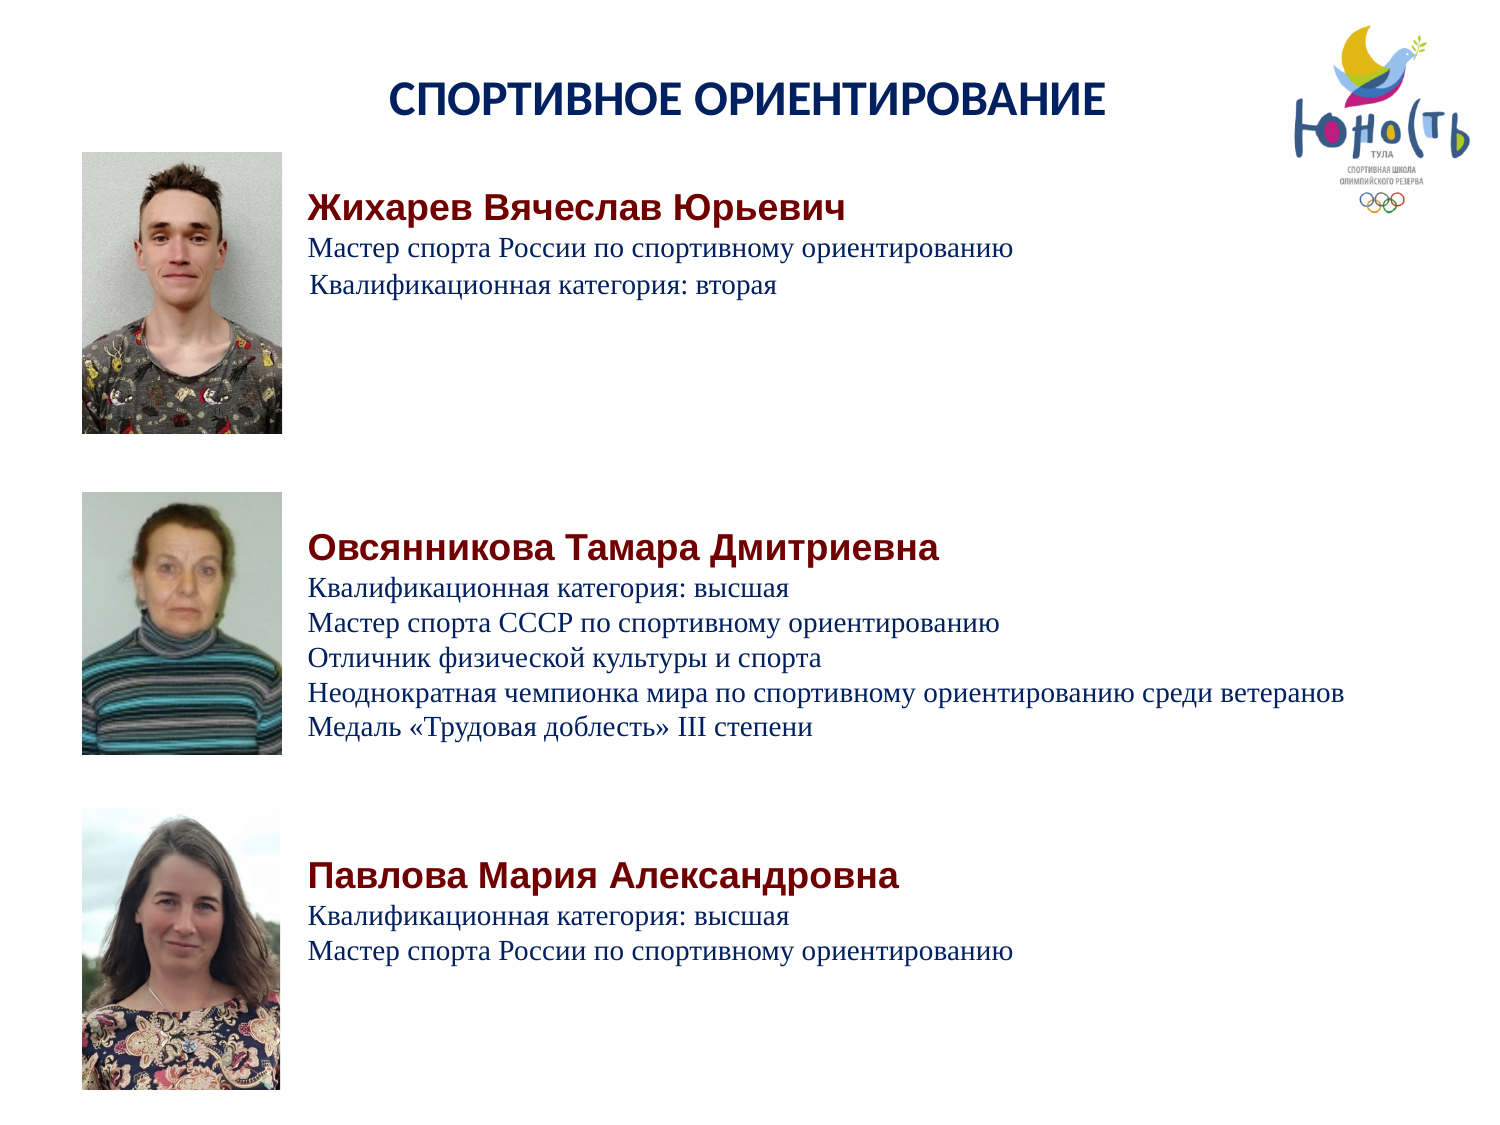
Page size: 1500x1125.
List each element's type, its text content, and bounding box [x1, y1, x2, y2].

text_box СПОРТИВНОЕ ОРИЕНТИРОВАНИЕ [374, 58, 1207, 134]
text_box Овсянникова Тамара Дмитриевна Квалификационная категория: высшая Мастер спорта СССР по спортивному ориентированию Отличник физической культуры и спорта Неоднократная чемпионка мира по спортивному ориентированию среди ветеранов Медаль «Трудовая доблесть» III степени [292, 515, 1395, 786]
picture [81, 491, 282, 755]
picture [1264, 0, 1500, 235]
picture [81, 808, 281, 1091]
text_box Жихарев Вячеслав Юрьевич Мастер спорта России по спортивному ориентированию [292, 175, 1055, 271]
text_box Павлова Мария Александровна Квалификационная категория: высшая Мастер спорта России по спортивному ориентированию [292, 843, 1055, 974]
picture [81, 152, 283, 434]
text_box Квалификационная категория: вторая [294, 257, 793, 308]
